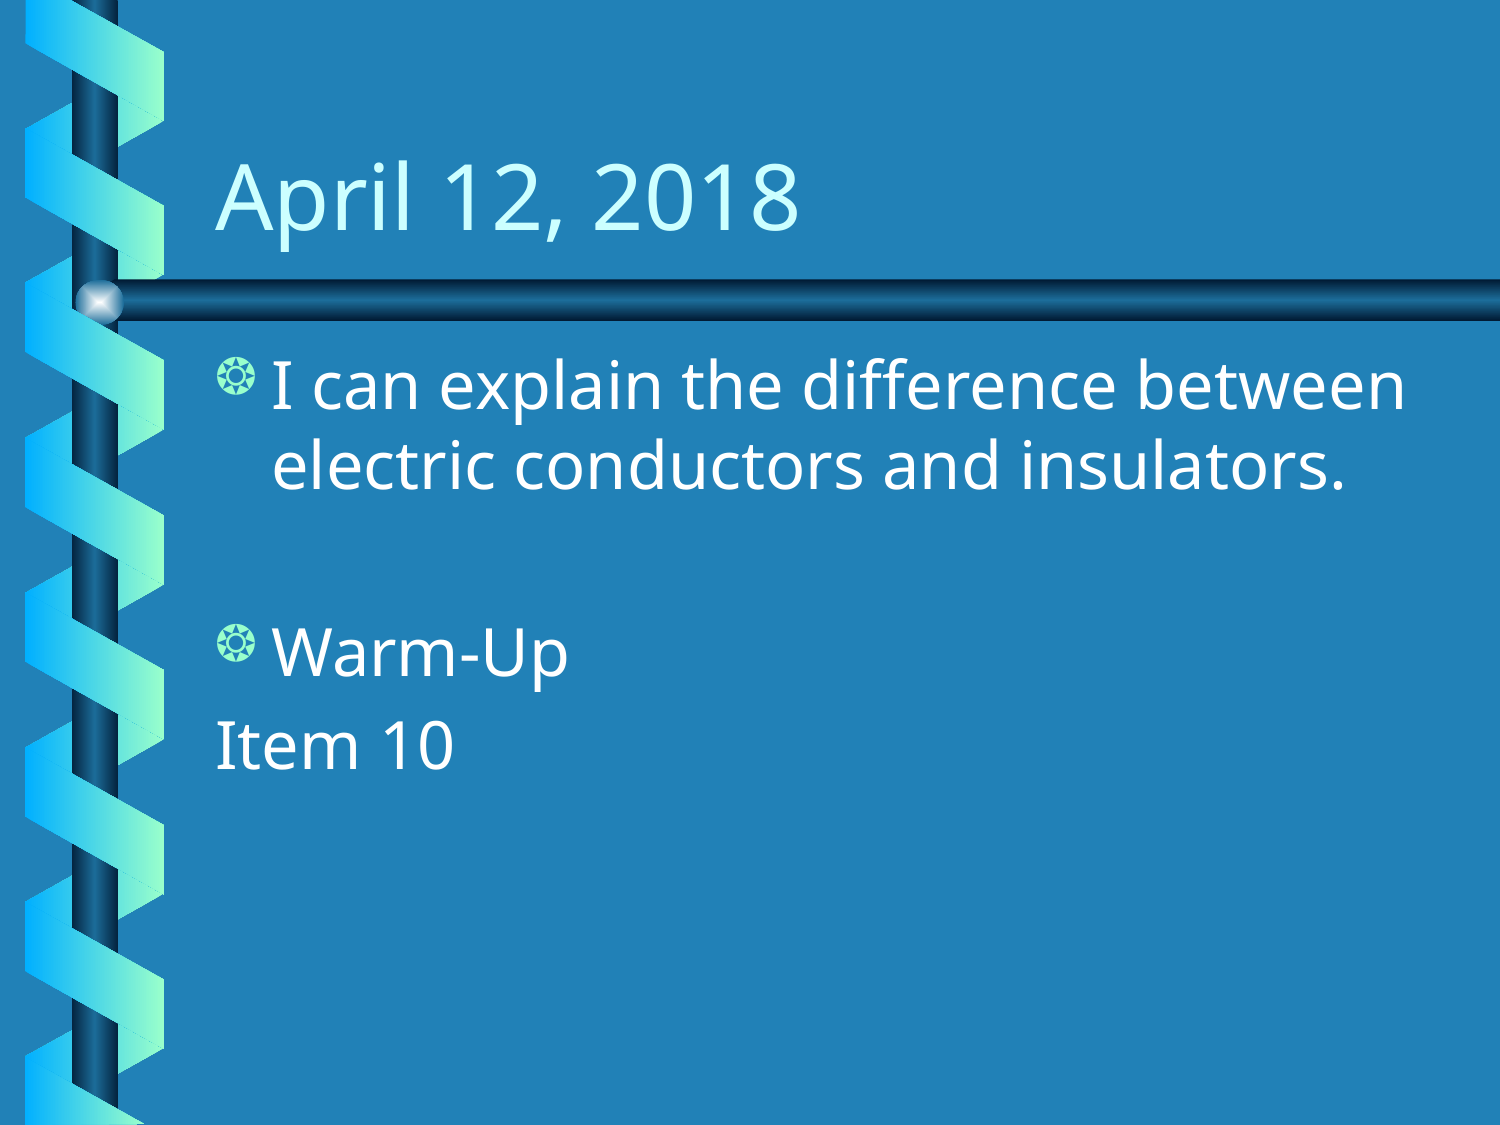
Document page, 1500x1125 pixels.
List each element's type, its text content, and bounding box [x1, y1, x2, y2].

list I can explain the difference between electric conductors and insulators. Warm-Up Item 10 [200, 335, 1475, 1011]
title April 12, 2018 [200, 68, 1475, 257]
